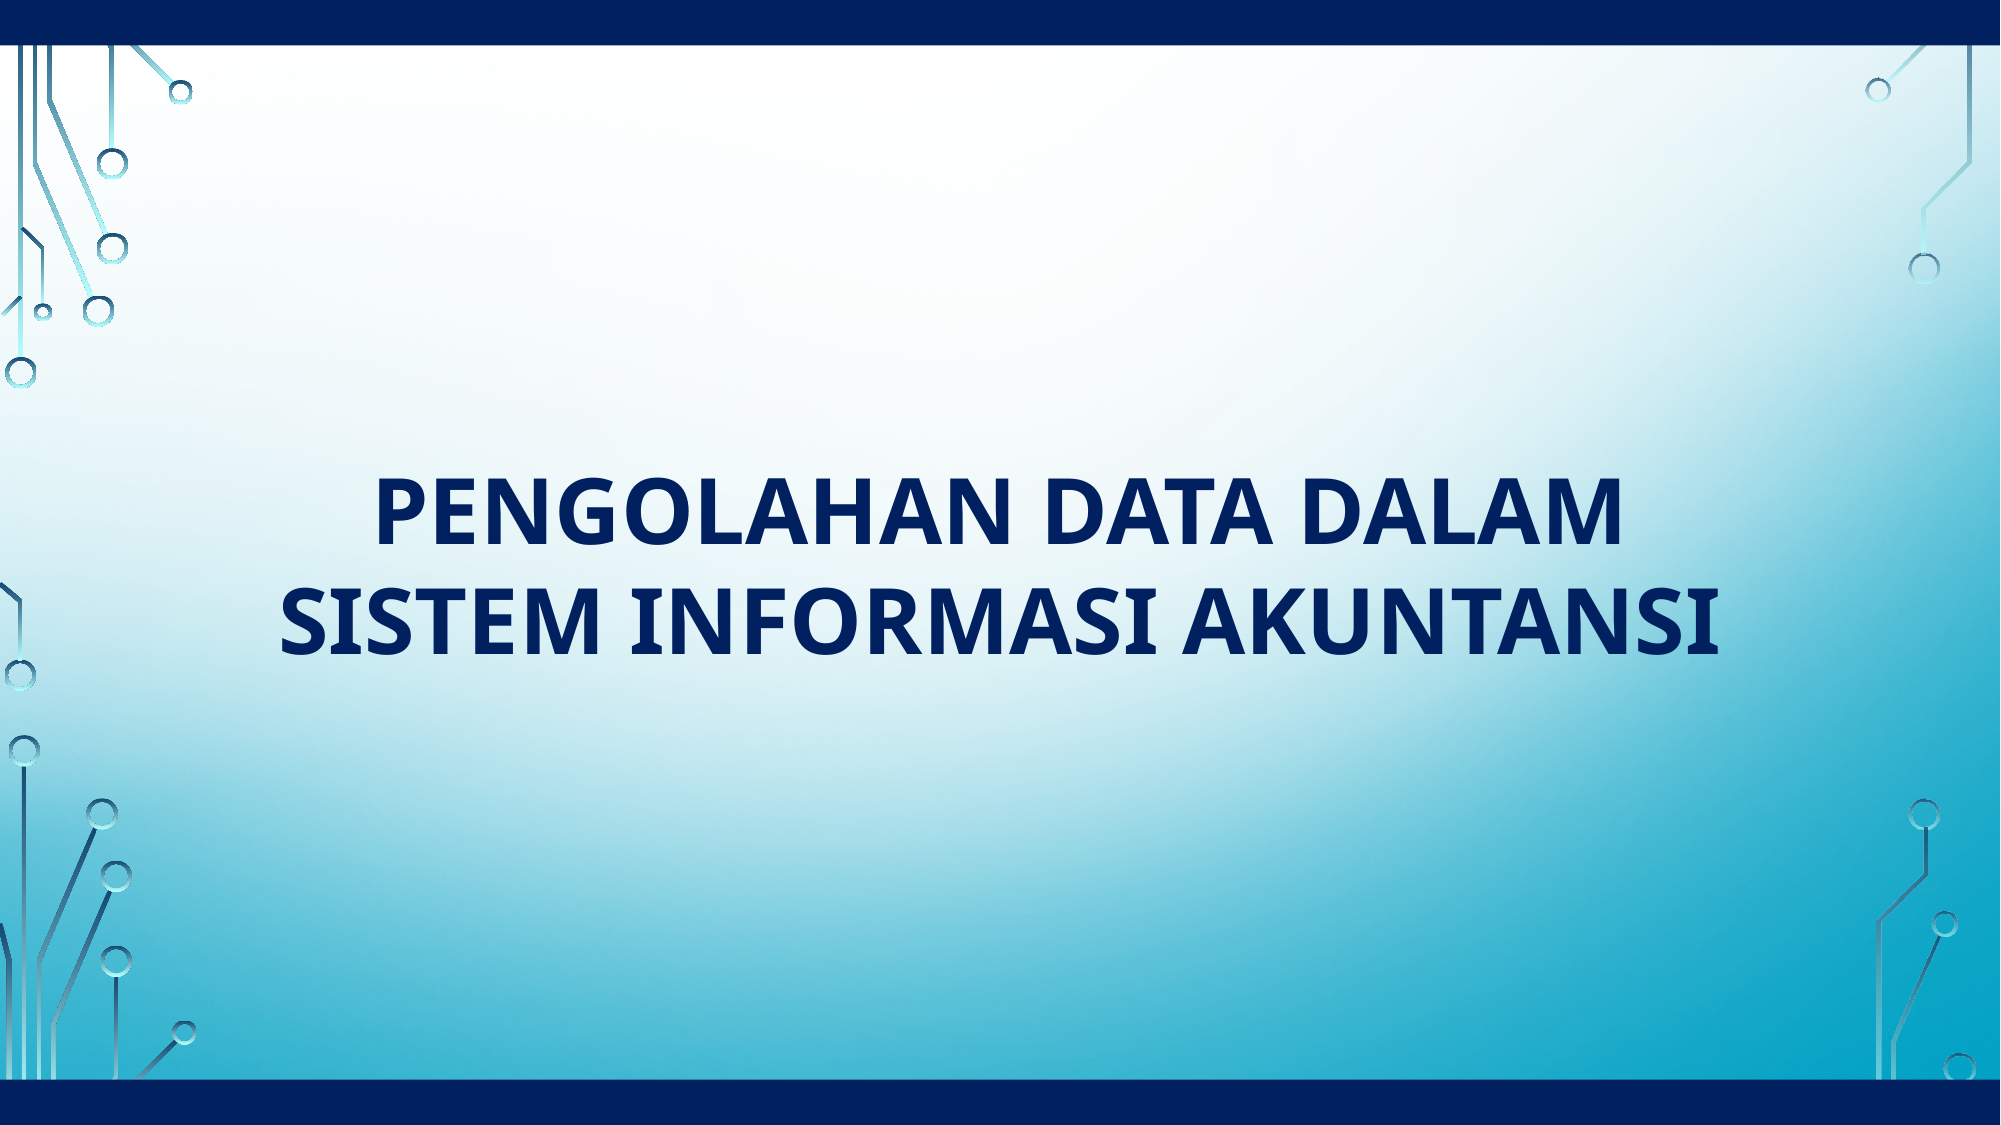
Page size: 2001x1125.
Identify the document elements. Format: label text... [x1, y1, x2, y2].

text_box [0, 0, 2000, 46]
text_box [0, 1079, 2000, 1125]
text_box PENGOLAHAN DATA DALAM SISTEM INFORMASI AKUNTANSI [0, 445, 2000, 680]
